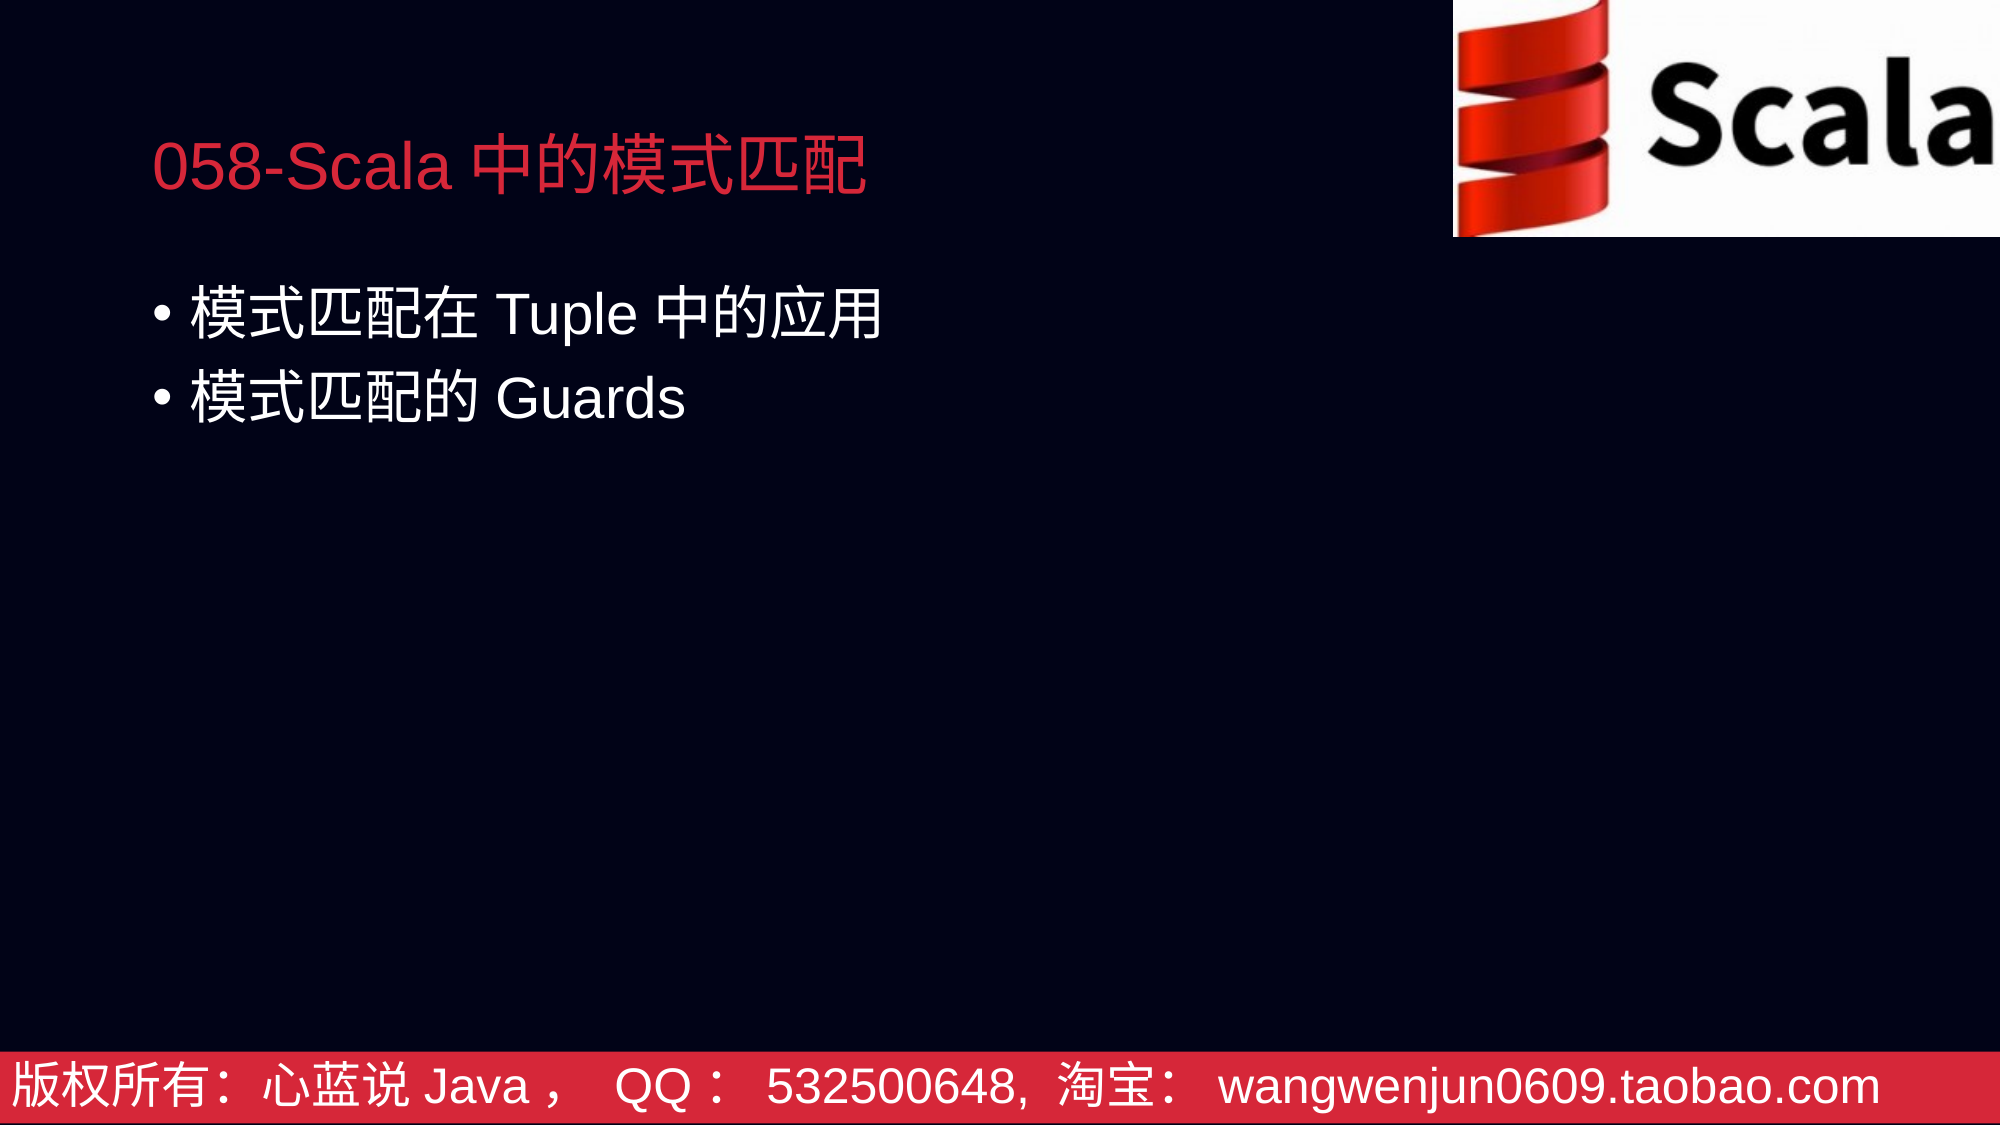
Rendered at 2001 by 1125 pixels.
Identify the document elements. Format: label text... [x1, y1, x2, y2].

text_box 模式匹配在Tuple中的应用 模式匹配的Guards [137, 276, 1919, 941]
text_box 版权所有：心蓝说Java， QQ：532500648, 淘宝：wangwenjun0609.taobao.com [0, 1051, 2000, 1124]
picture [1453, 0, 2000, 237]
text_box 058-Scala中的模式匹配 [137, 59, 1391, 276]
